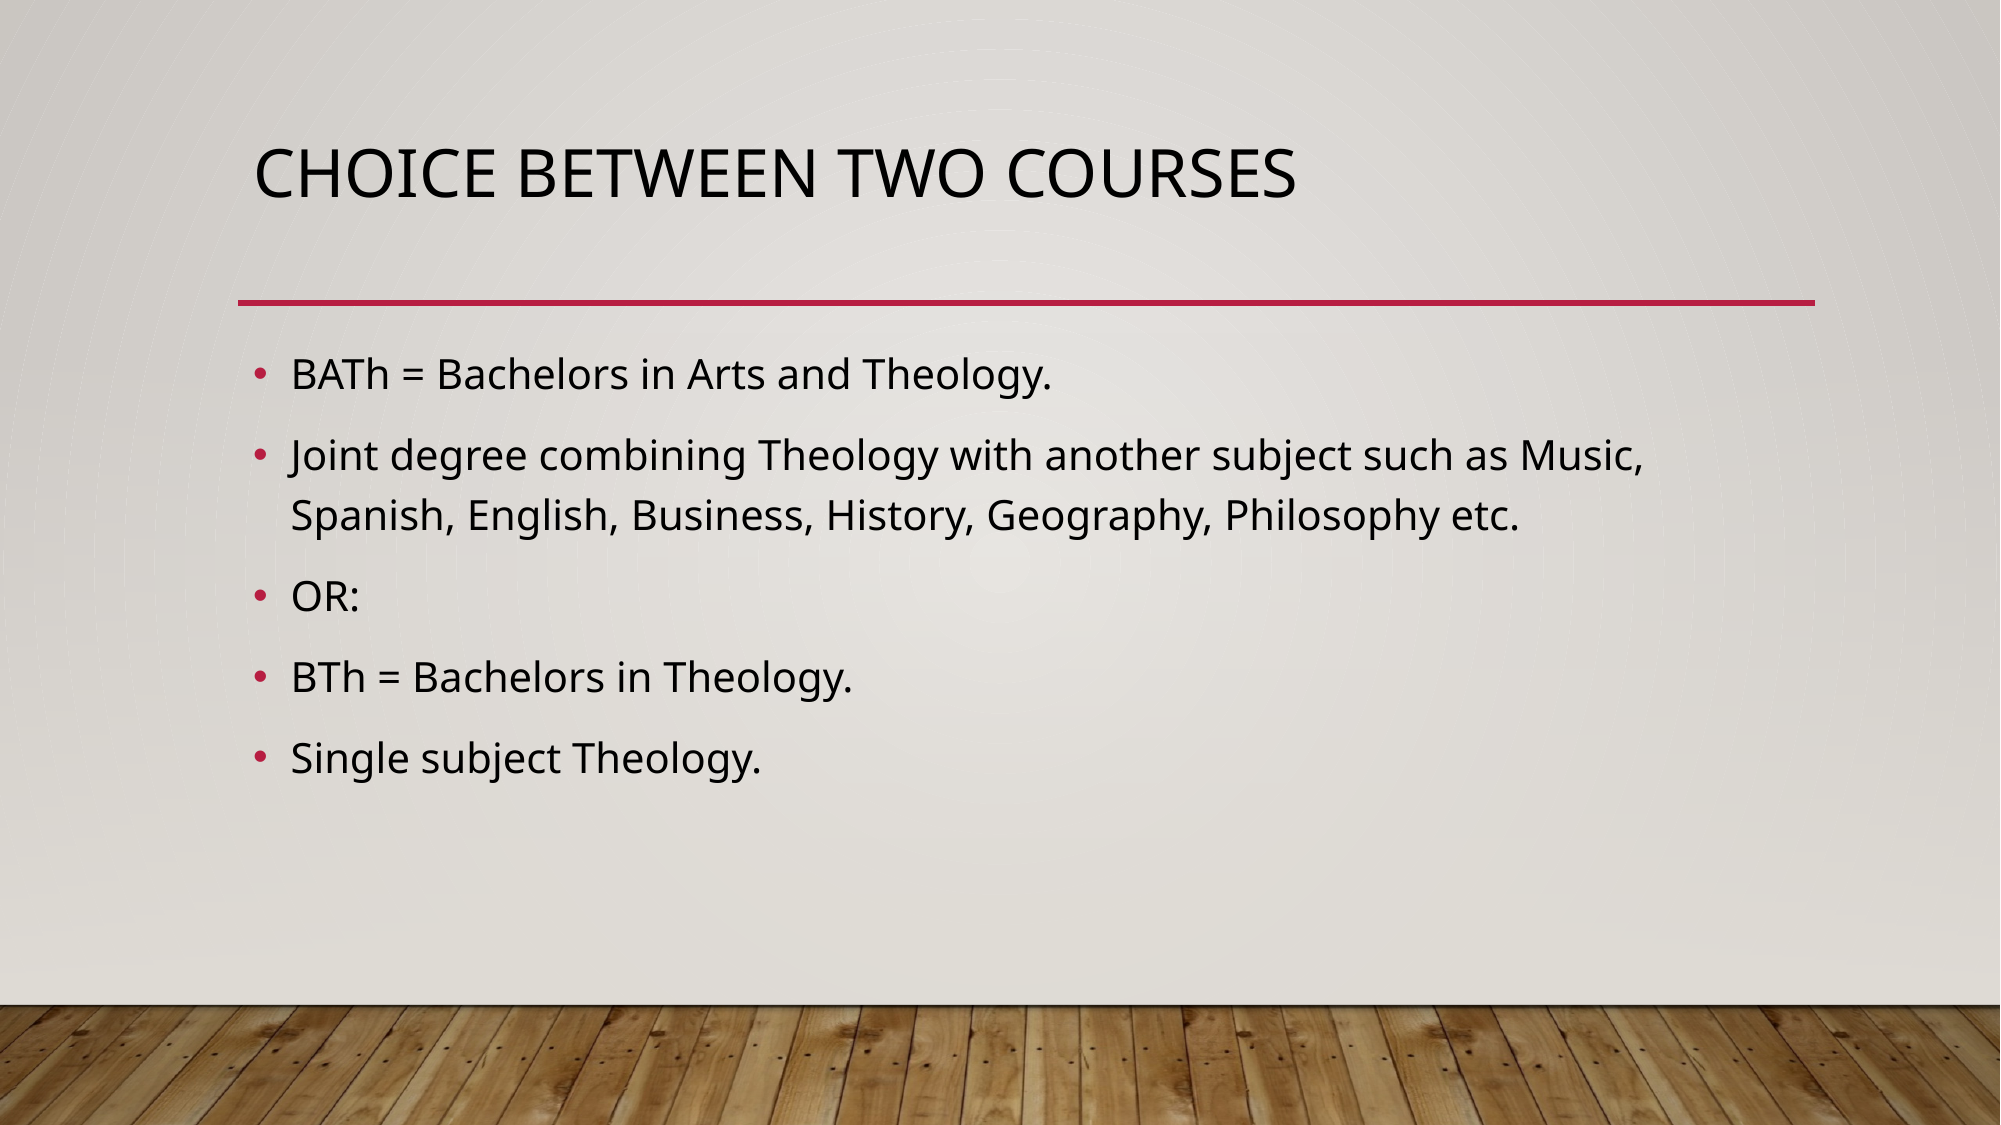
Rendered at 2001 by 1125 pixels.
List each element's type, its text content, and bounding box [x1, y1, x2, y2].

list BATh = Bachelors in Arts and Theology. Joint degree combining Theology with another subject such as Music, Spanish, English, Business, History, Geography, Philosophy etc. OR: BTh = Bachelors in Theology. Single subject Theology. [238, 330, 1814, 897]
picture [0, 1005, 2000, 1125]
title CHOICE BETWEEN TWO COURSES [238, 131, 1814, 305]
